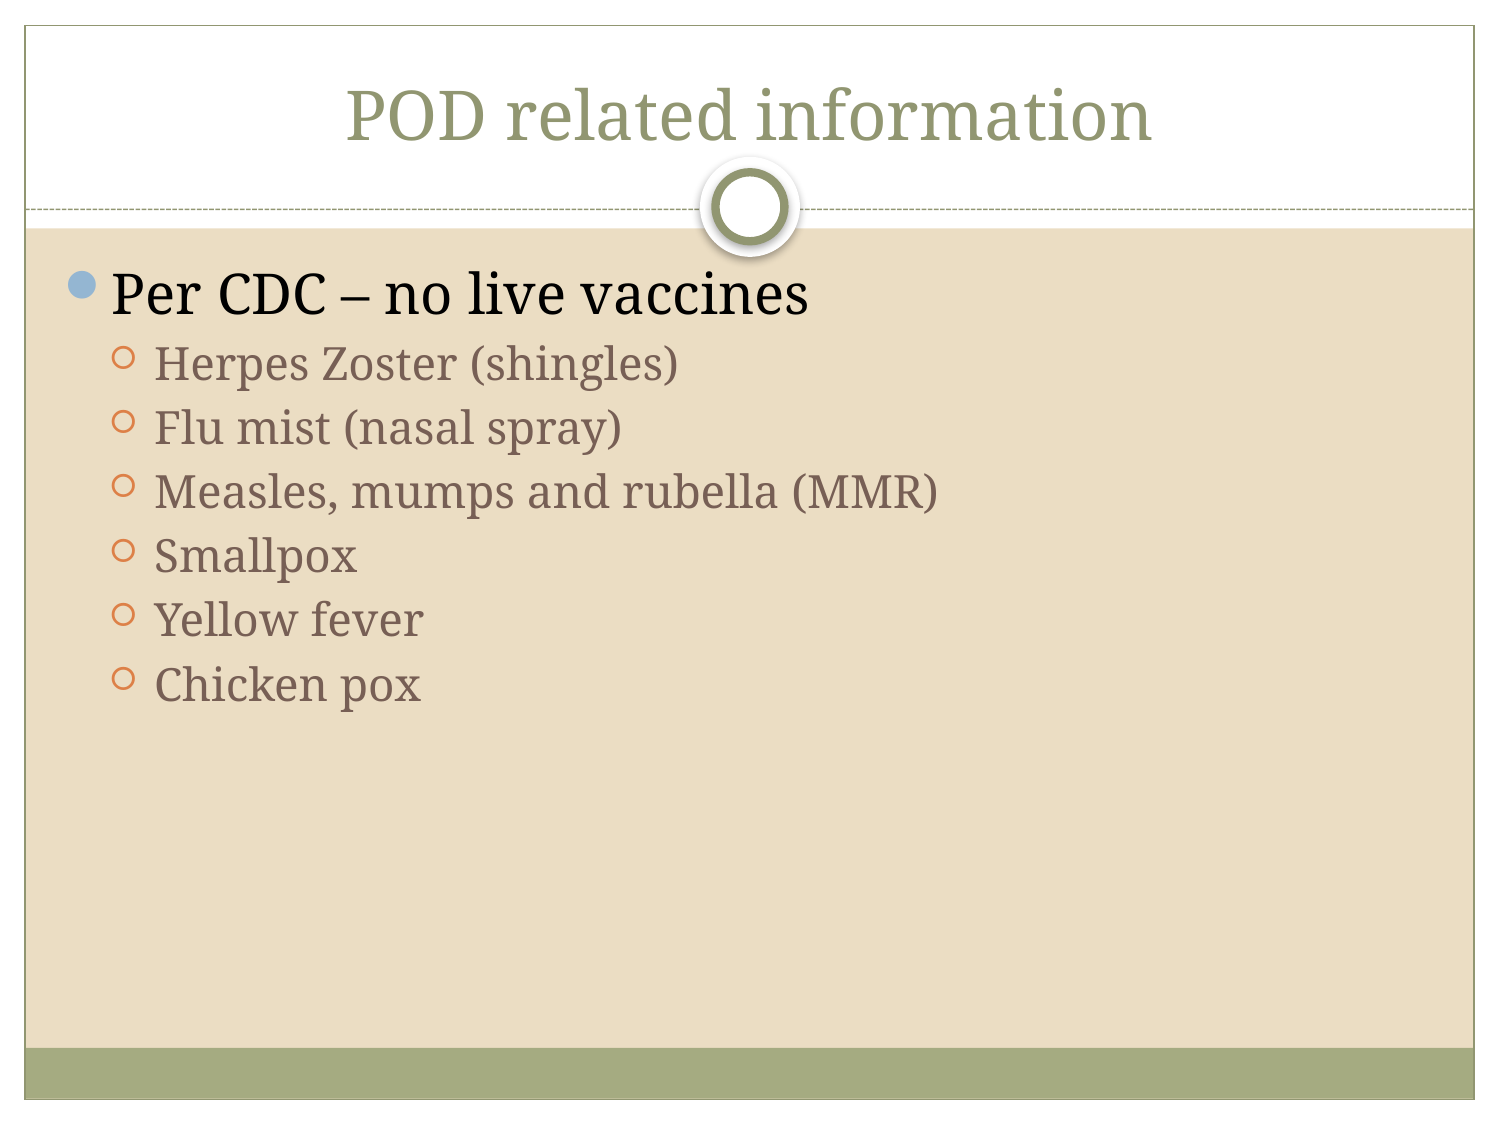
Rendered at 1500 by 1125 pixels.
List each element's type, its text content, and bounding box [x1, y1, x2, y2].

list Per CDC – no live vaccines Herpes Zoster (shingles) Flu mist (nasal spray) Measles, mumps and rubella (MMR) Smallpox Yellow fever Chicken pox [49, 250, 1445, 1001]
title POD related information [49, 37, 1450, 162]
